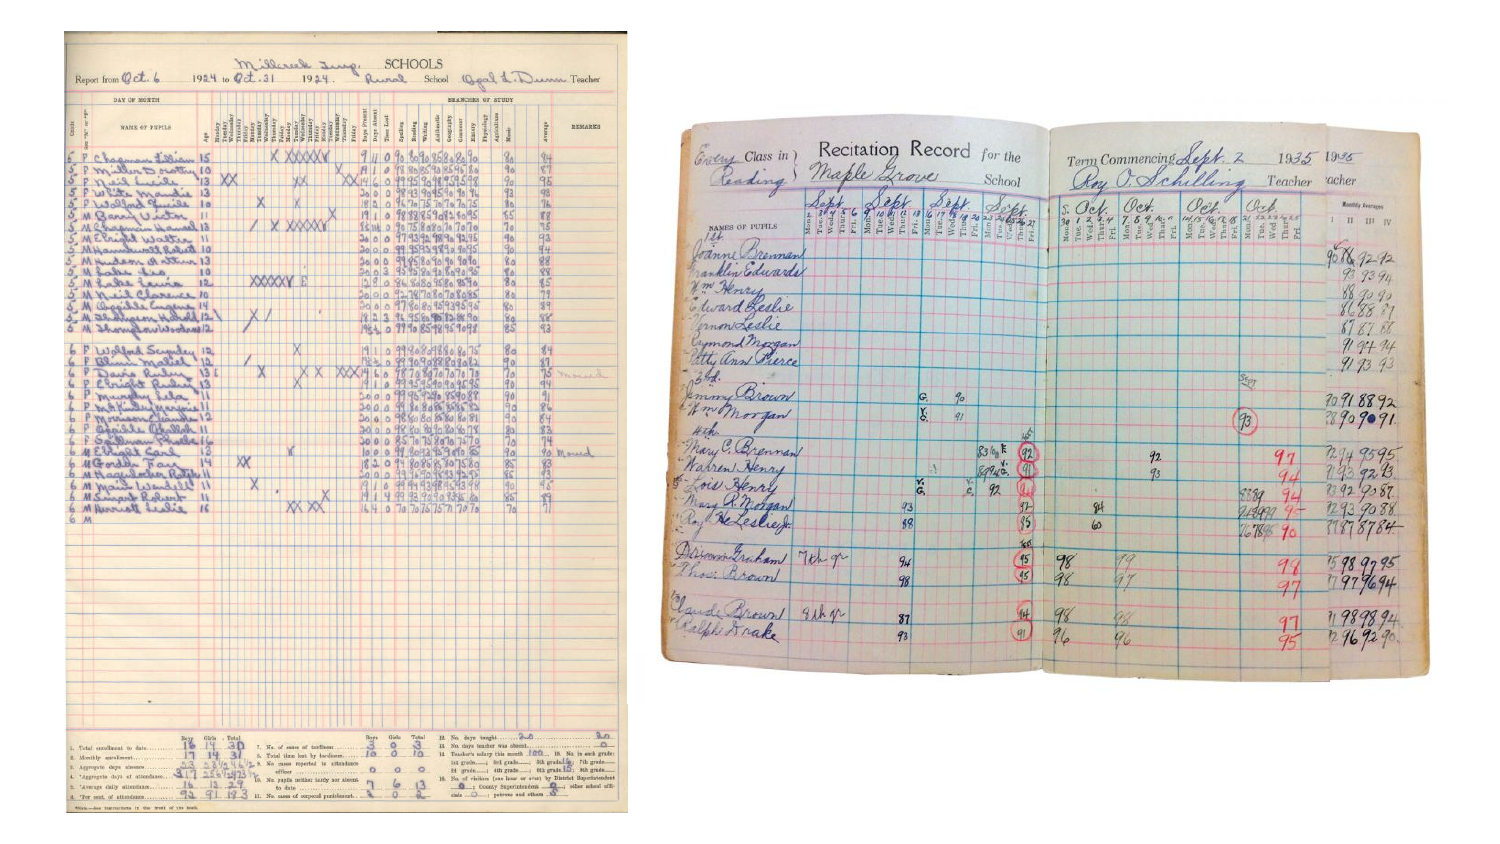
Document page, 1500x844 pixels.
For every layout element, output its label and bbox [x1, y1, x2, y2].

picture [64, 31, 1451, 813]
